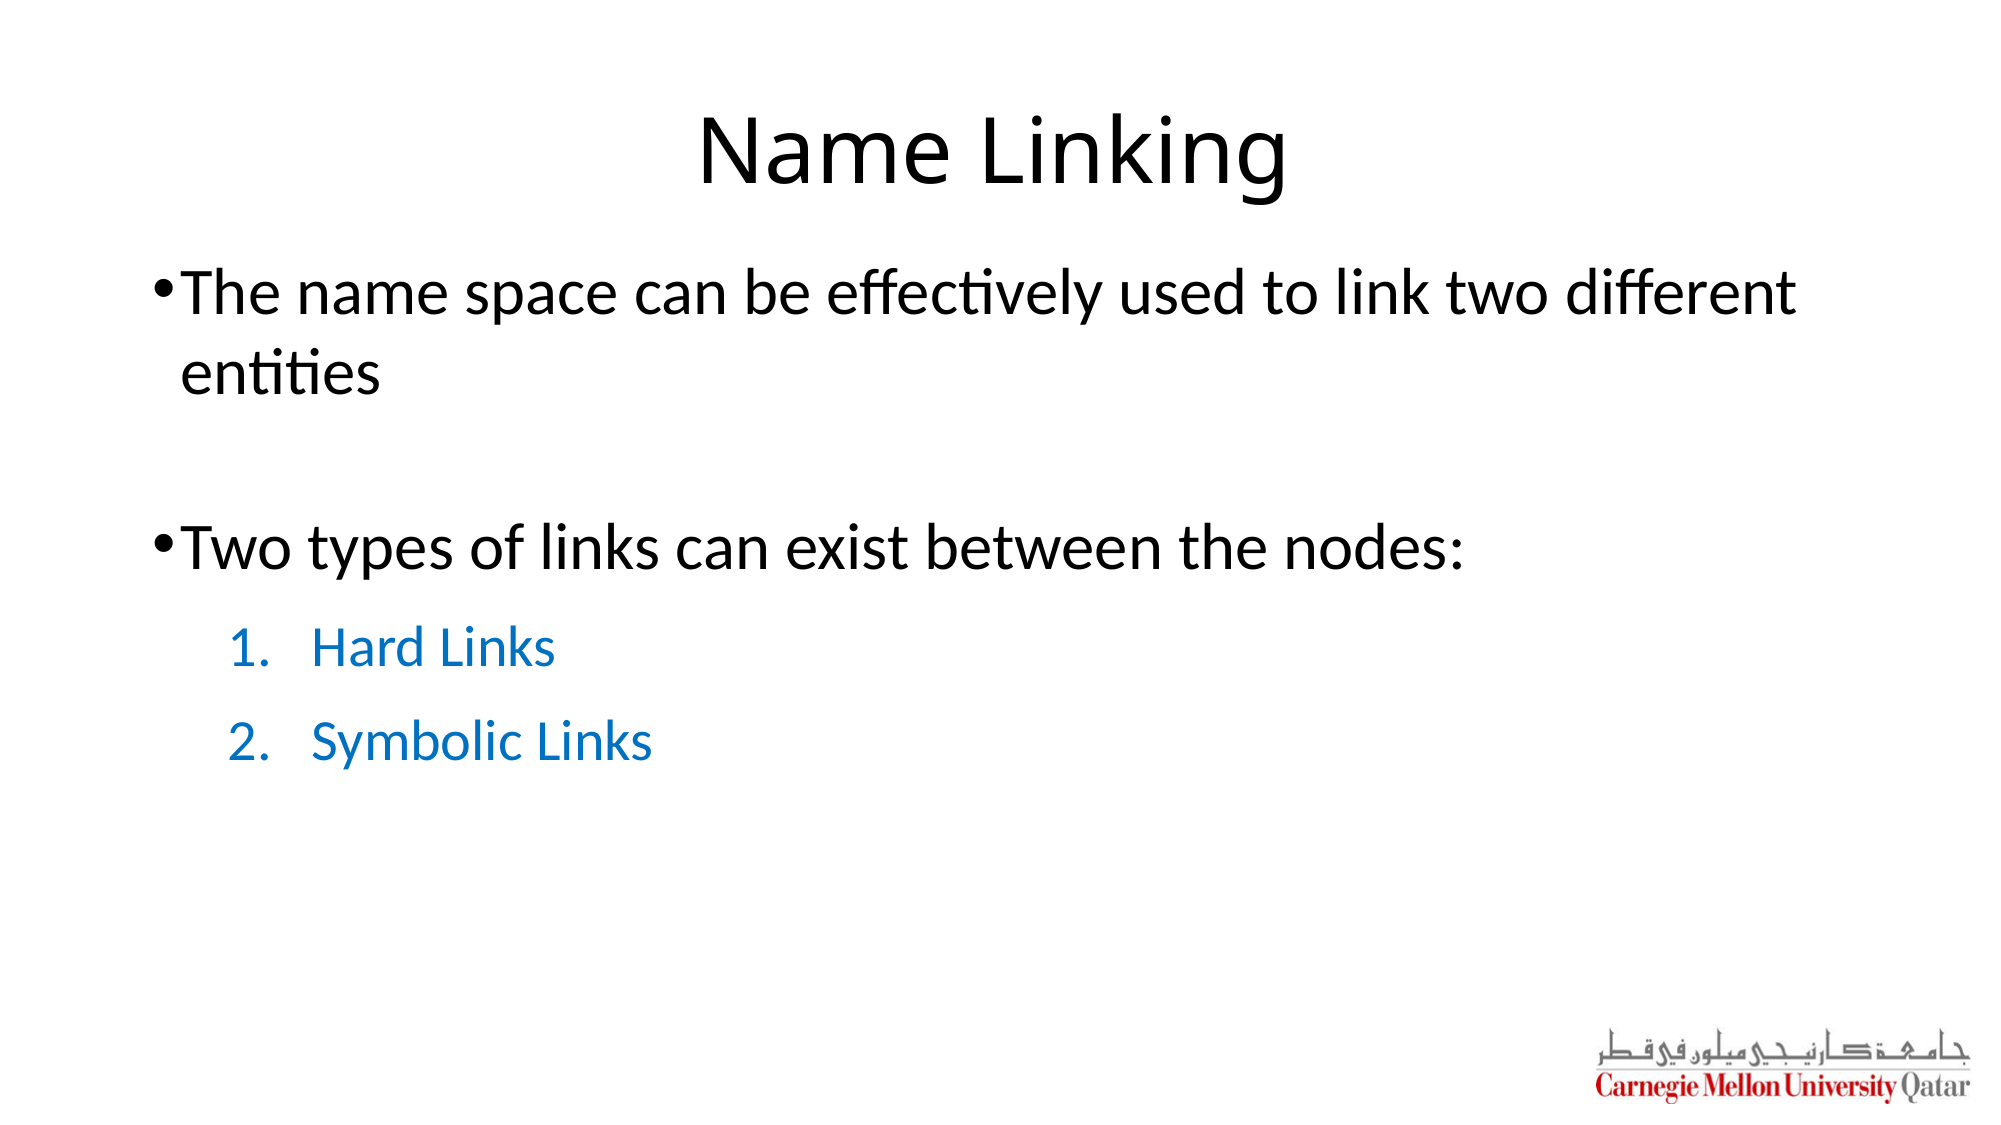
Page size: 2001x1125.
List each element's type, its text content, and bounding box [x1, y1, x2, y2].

title Name Linking [288, 45, 1700, 239]
list The name space can be effectively used to link two different entities Two types of links can exist between the nodes: Hard Links Symbolic Links [137, 239, 1913, 954]
picture [1596, 1027, 1971, 1104]
